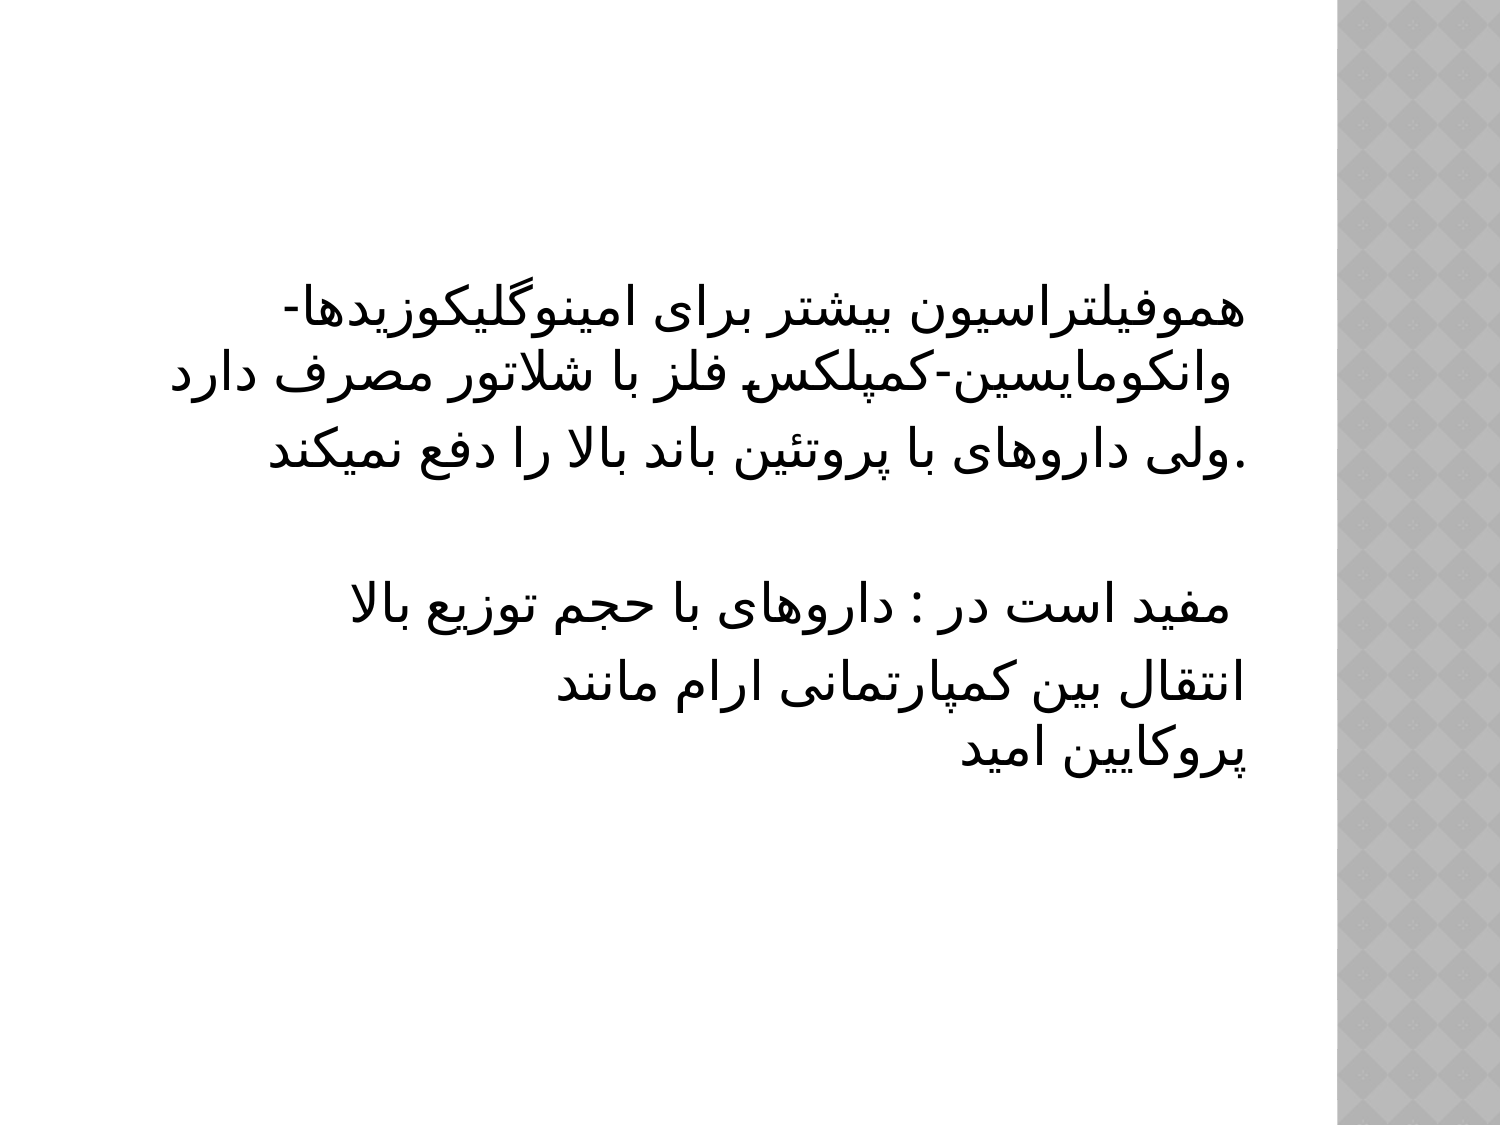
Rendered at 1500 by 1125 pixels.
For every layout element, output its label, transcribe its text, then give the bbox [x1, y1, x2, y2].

list هموفیلتراسیون بیشتر برای امینوگلیکوزیدها-وانکومایسین-کمپلکس فلز با شلاتور مصرف دارد ولی داروهای با پروتئین باند بالا را دفع نمیکند. مفید است در : داروهای با حجم توزیع بالا انتقال بین کمپارتمانی ارام مانند پروکایین امید [75, 264, 1263, 1059]
